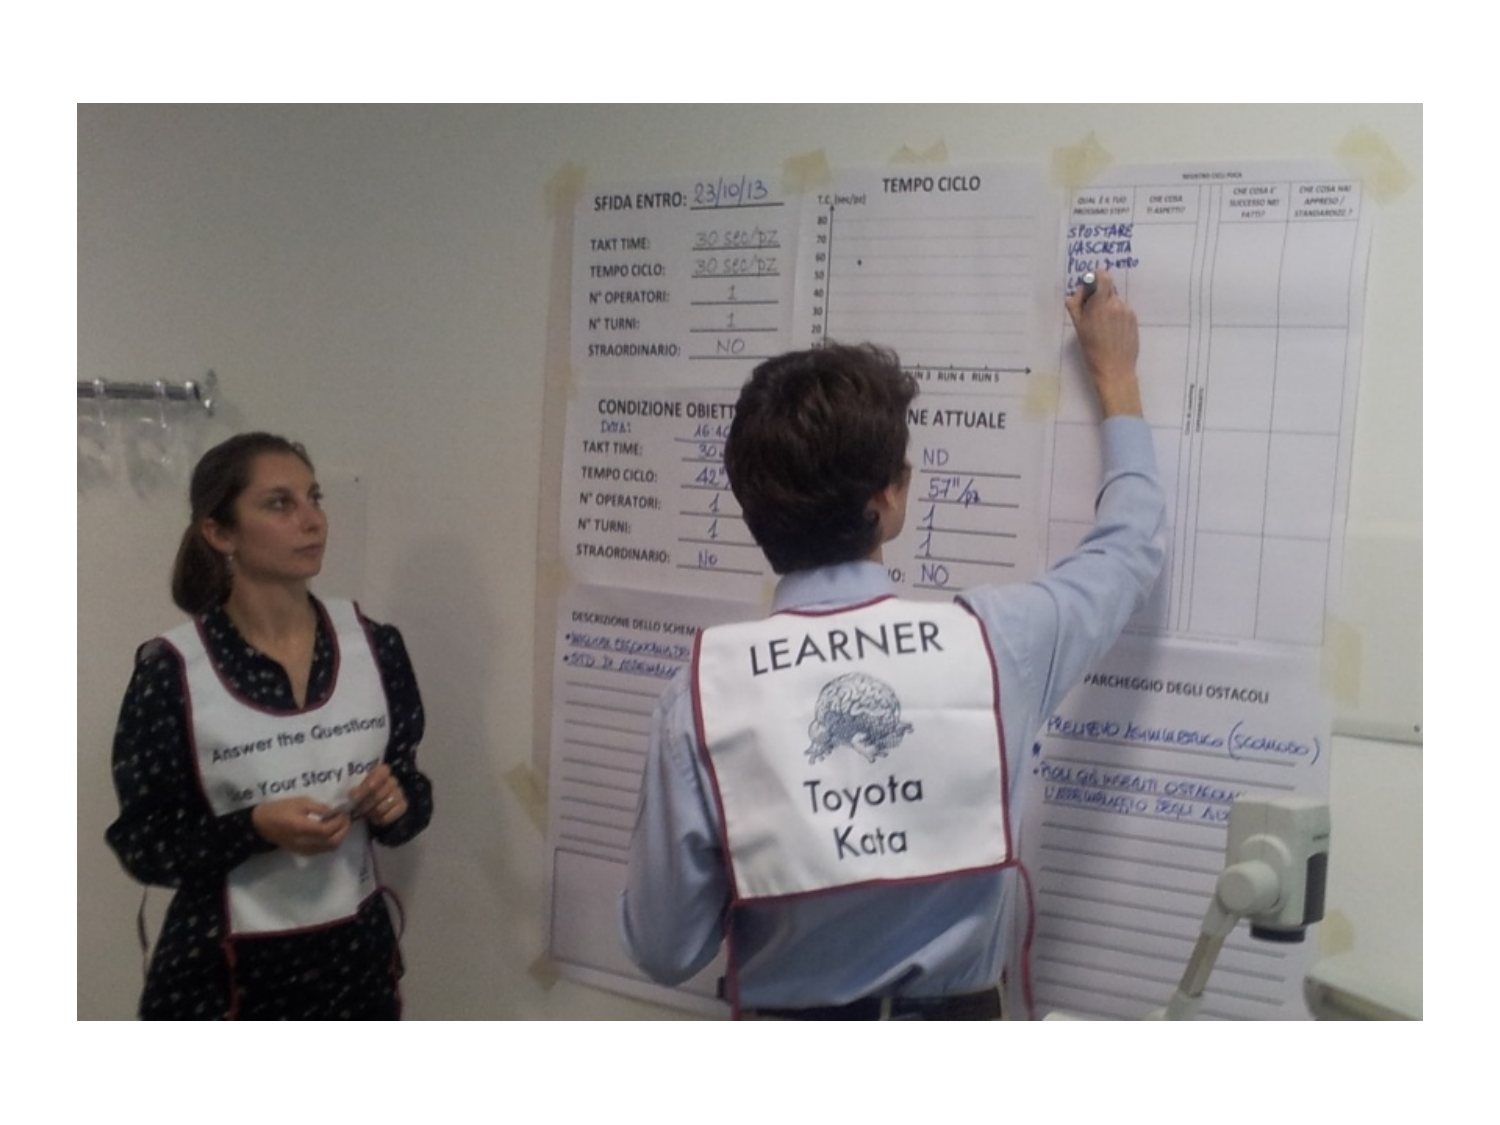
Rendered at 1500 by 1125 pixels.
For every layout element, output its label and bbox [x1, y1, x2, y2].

picture [77, 103, 1423, 1022]
